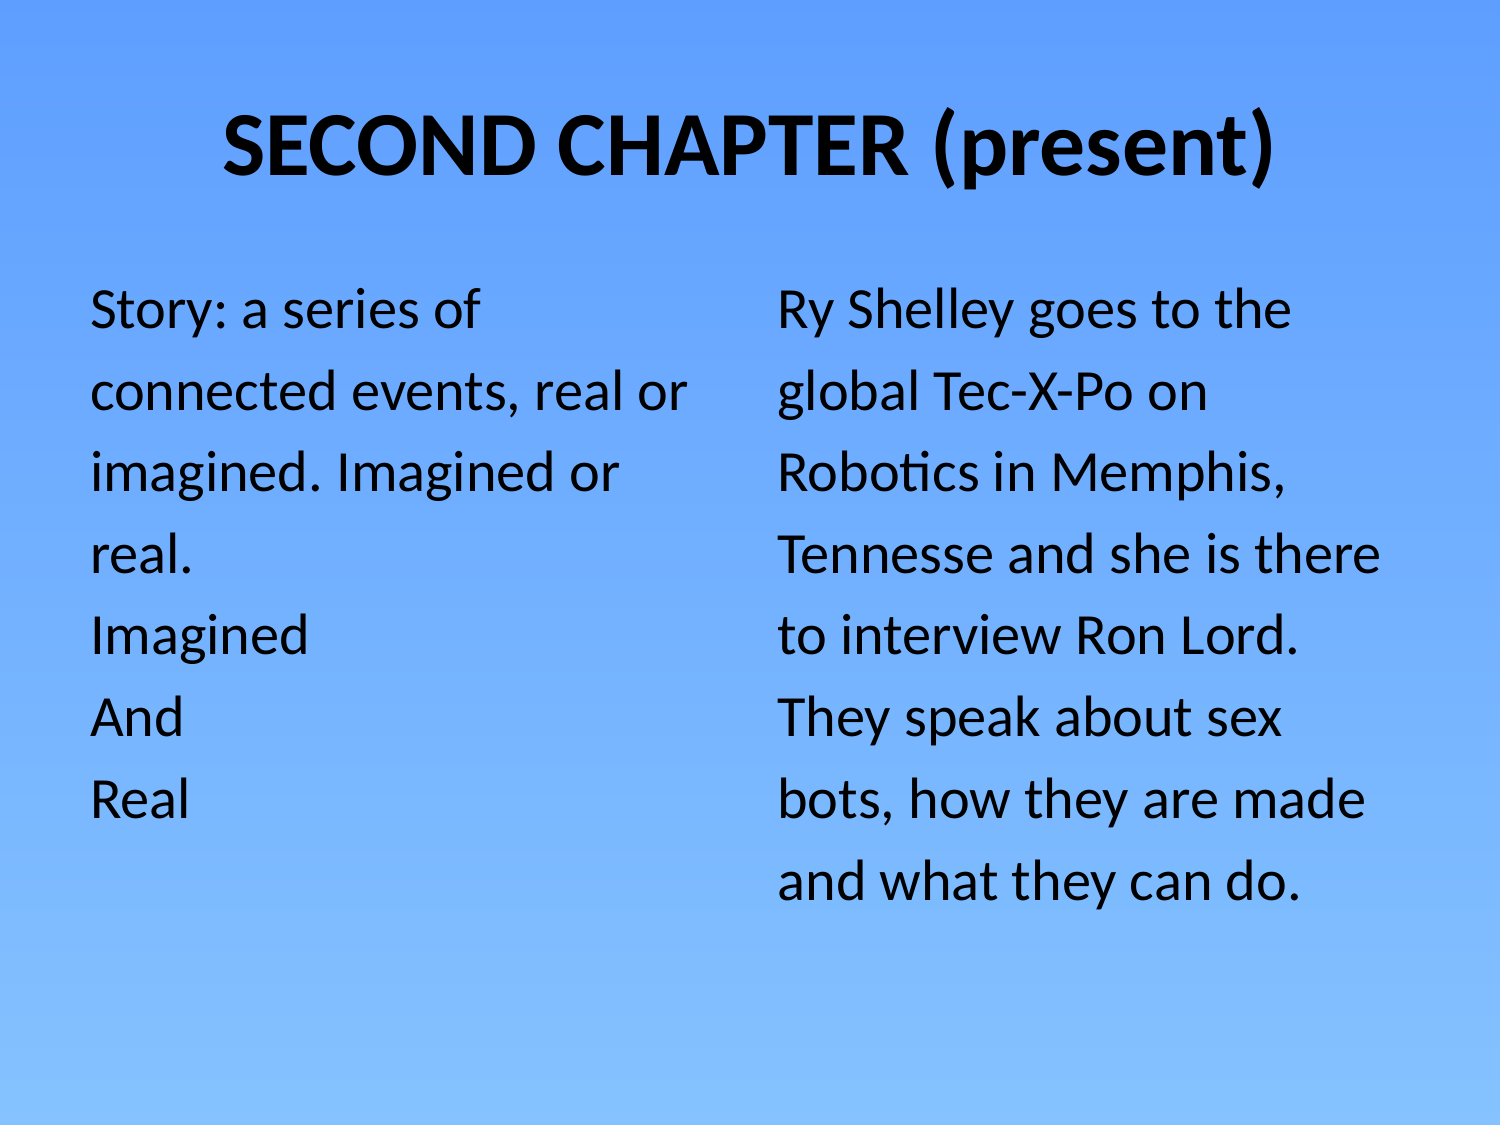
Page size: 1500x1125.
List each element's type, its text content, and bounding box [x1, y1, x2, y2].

list Ry Shelley goes to the global Tec-X-Po on Robotics in Memphis, Tennesse and she is there to interview Ron Lord. They speak about sex bots, how they are made and what they can do. [762, 262, 1425, 1005]
list Story: a series of connected events, real or imagined. Imagined or real. Imagined And Real [75, 262, 738, 1005]
title SECOND CHAPTER (present) [75, 45, 1425, 233]
